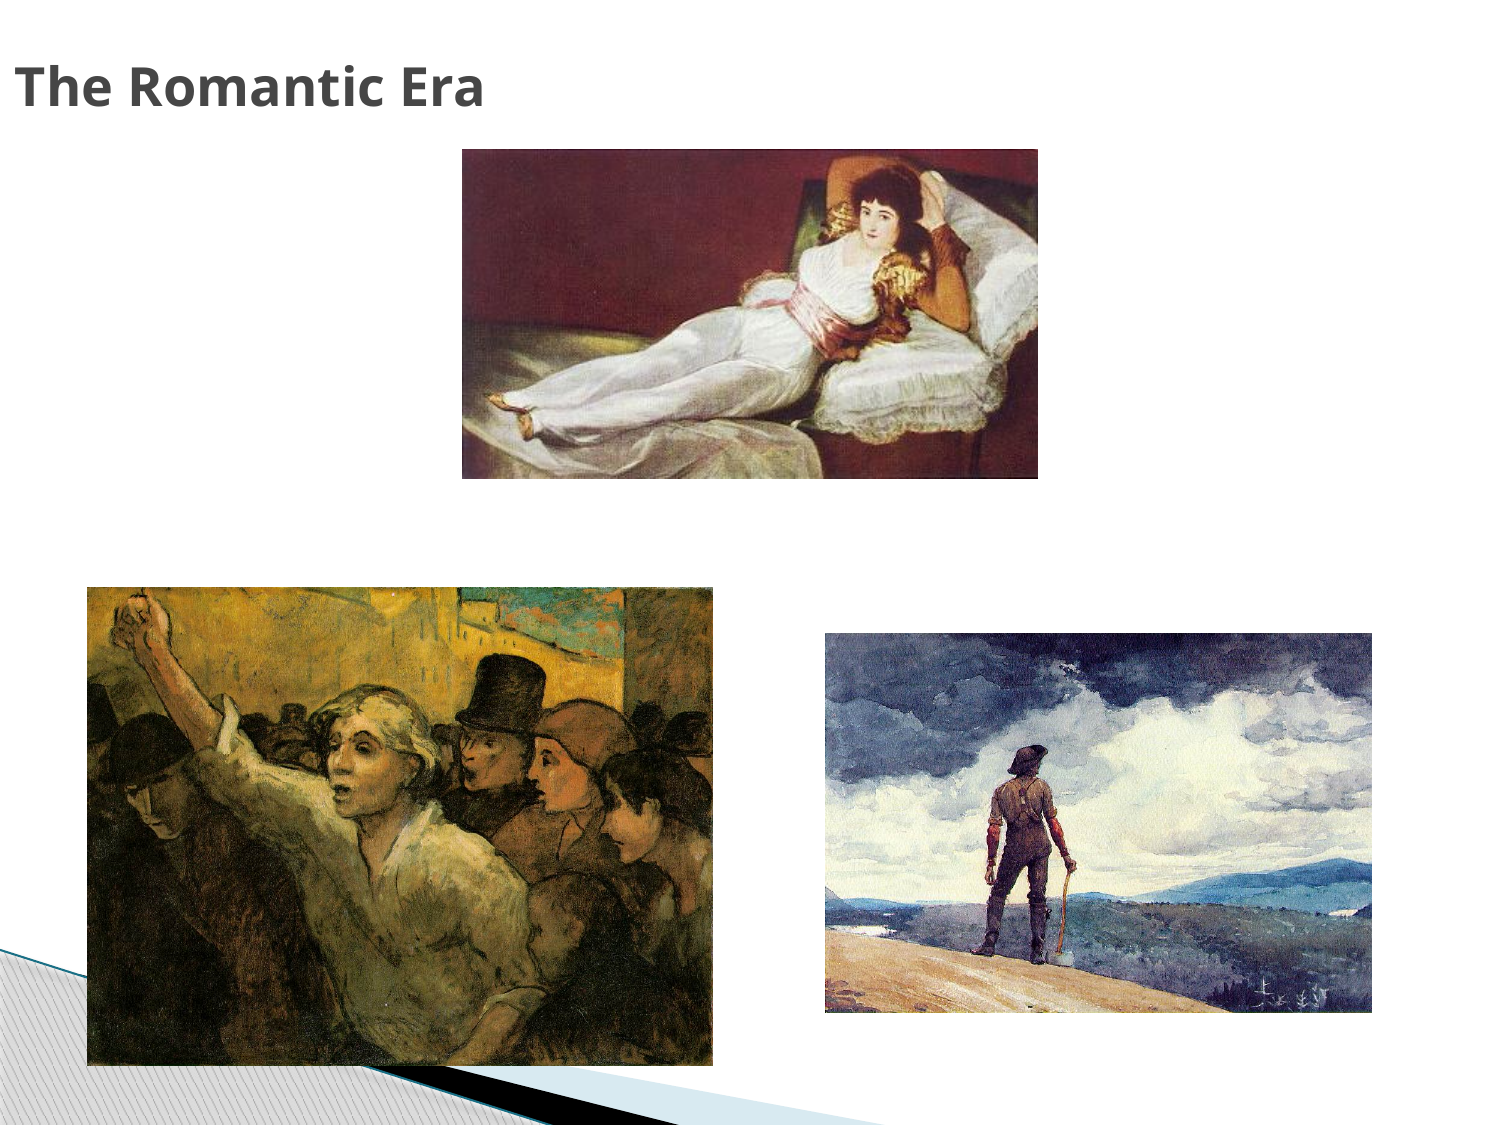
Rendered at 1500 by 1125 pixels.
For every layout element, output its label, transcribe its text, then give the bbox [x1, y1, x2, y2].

picture [824, 632, 1372, 1013]
picture [462, 149, 1038, 479]
picture [87, 587, 713, 1067]
title The Romantic Era [0, 45, 1350, 125]
